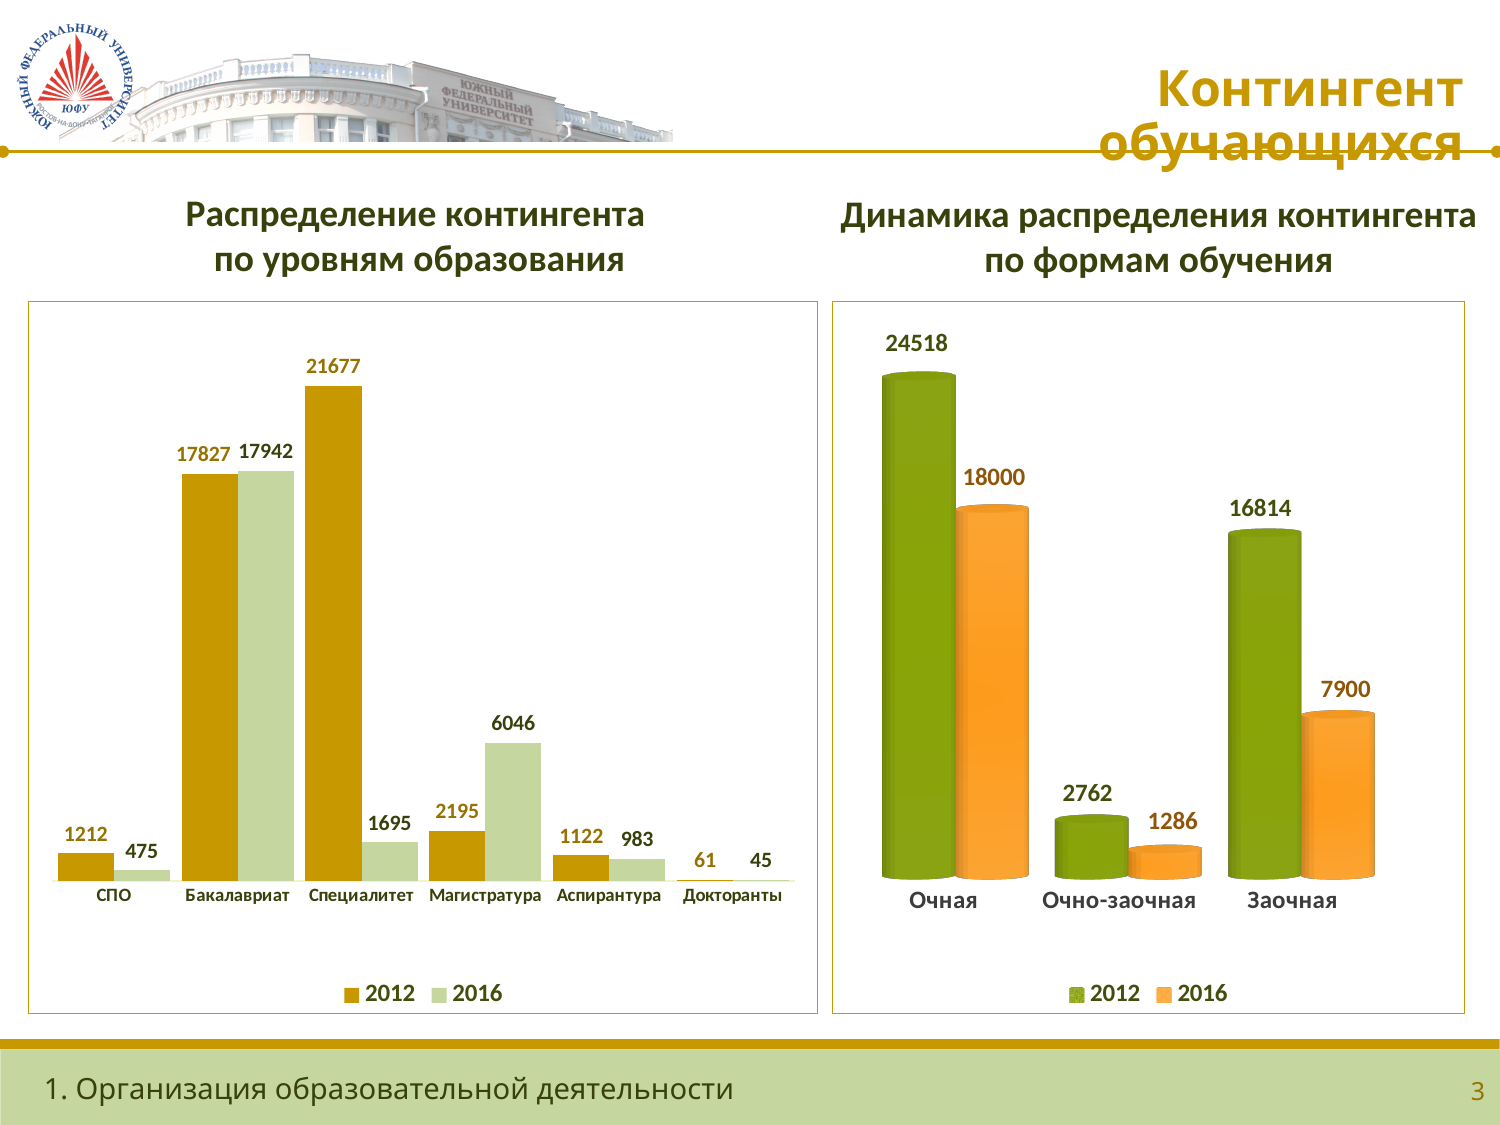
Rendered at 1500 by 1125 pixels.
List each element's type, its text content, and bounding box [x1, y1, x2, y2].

text_box Контингент обучающихся [818, 56, 1480, 148]
text_box Контингент обучающихся [818, 160, 1480, 179]
text_box 1. Организация образовательной деятельности [28, 1063, 1338, 1113]
chart [28, 300, 819, 1015]
slide_number 3 [1338, 1062, 1500, 1122]
text_box Динамика распределения контингента по формам обучения [817, 182, 1500, 288]
text_box Распределение контингента по уровням образования [59, 181, 781, 286]
picture [8, 7, 674, 143]
chart [832, 300, 1466, 1015]
